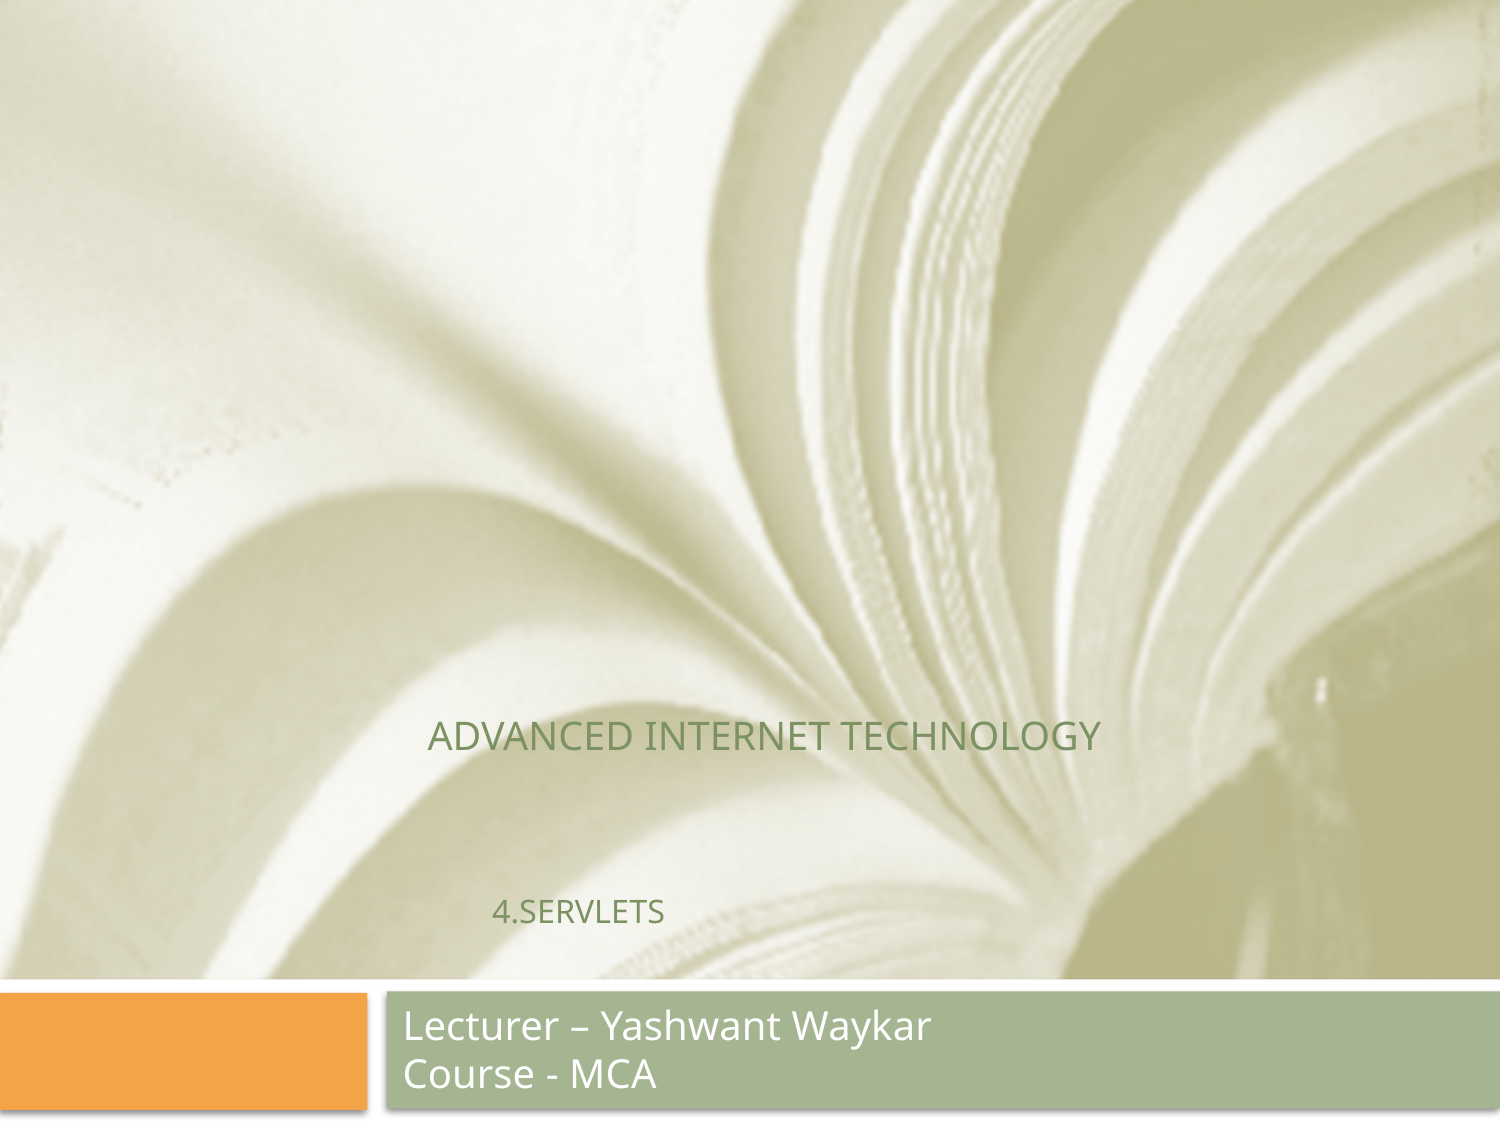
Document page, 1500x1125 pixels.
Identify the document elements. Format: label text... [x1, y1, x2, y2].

subtitle Lecturer – Yashwant Waykar Course - MCA [387, 992, 1488, 1106]
title Advanced internet technology 4.SERVLETS [412, 699, 1476, 938]
